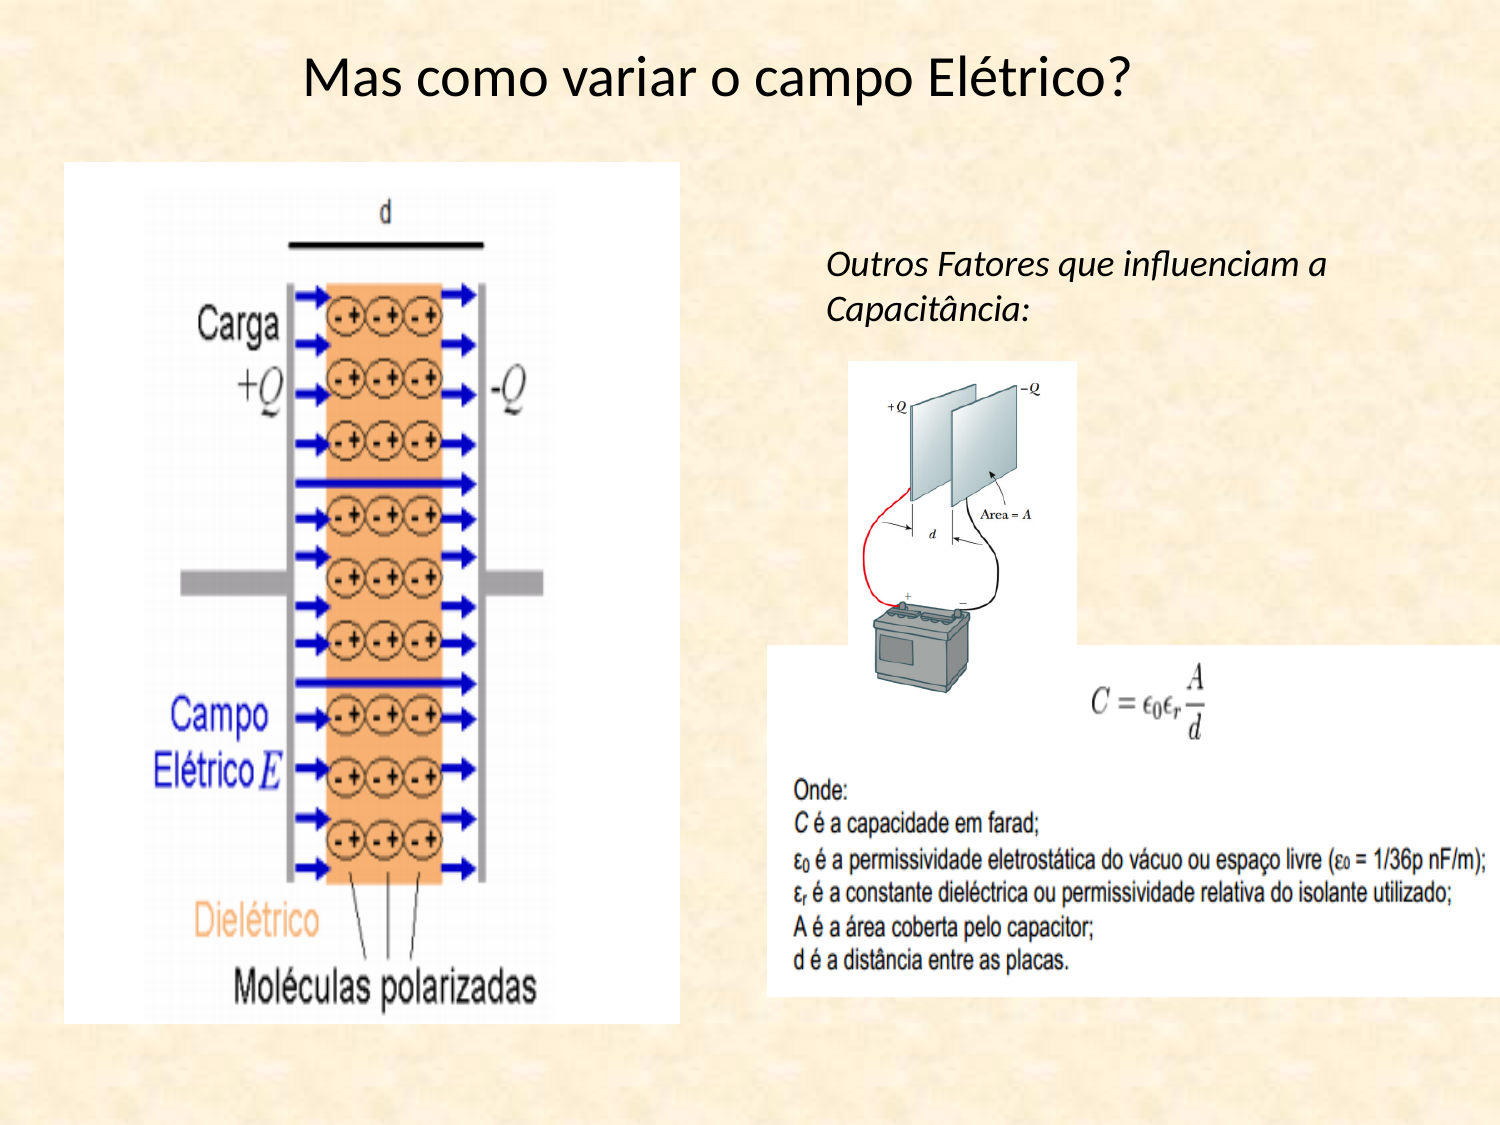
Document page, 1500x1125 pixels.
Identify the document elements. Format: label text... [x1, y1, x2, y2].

picture [0, 0, 1500, 1125]
text_box Mas como variar o campo Elétrico? [288, 30, 1175, 116]
text_box Outros Fatores que influenciam a Capacitância: [811, 231, 1343, 337]
